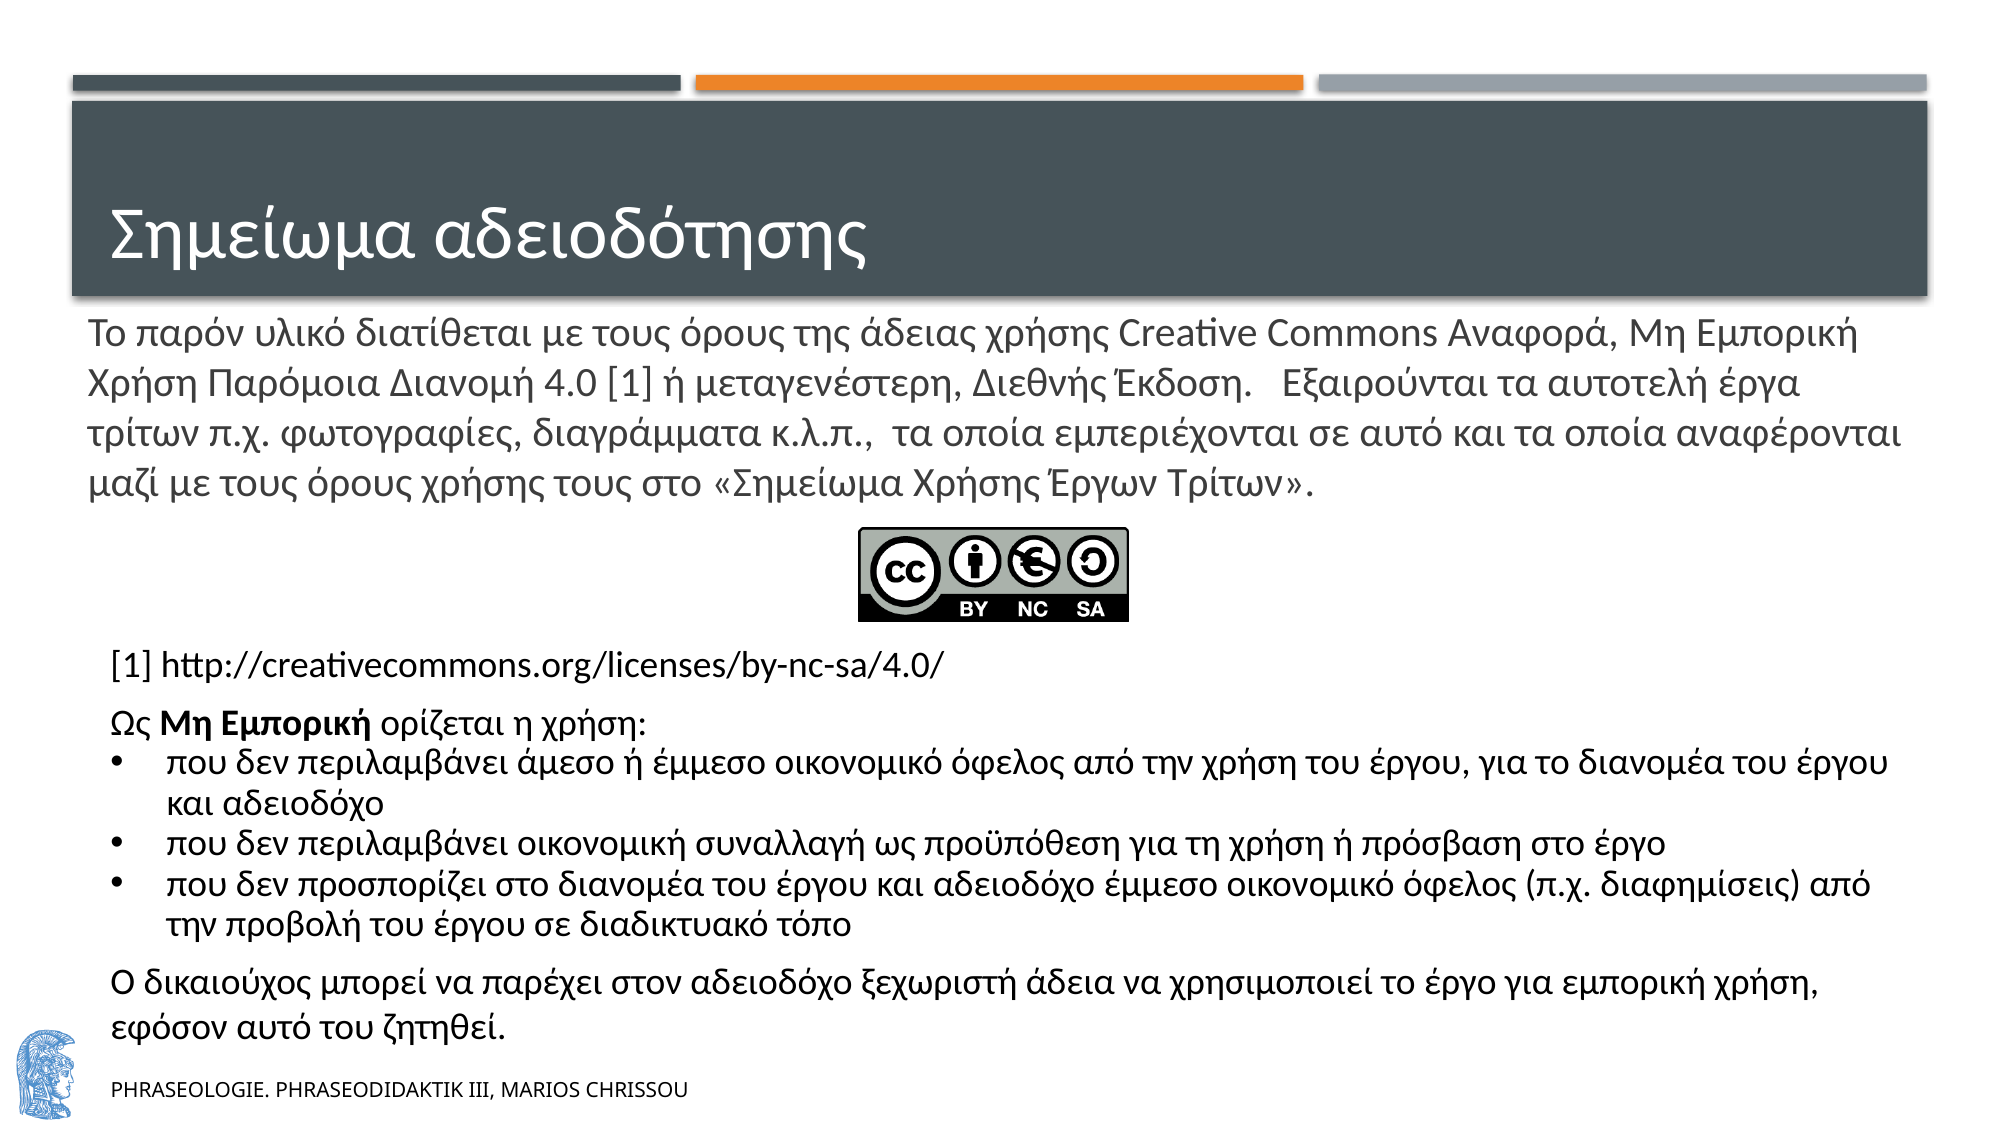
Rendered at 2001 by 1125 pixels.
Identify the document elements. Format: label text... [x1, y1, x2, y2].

title Σημείωμα αδειοδότησης [95, 115, 1905, 282]
list Το παρόν υλικό διατίθεται με τους όρους της άδειας χρήσης Creative Commons Αναφορά, Μη Εμπορική Χρήση Παρόμοια Διανομή 4.0 [1] ή μεταγενέστερη, Διεθνής Έκδοση. Εξαιρούνται τα αυτοτελή έργα τρίτων π.χ. φωτογραφίες, διαγράμματα κ.λ.π., τα οποία εμπεριέχονται σε αυτό και τα οποία αναφέρονται μαζί με τους όρους χρήσης τους στο «Σημείωμα Χρήσης Έργων Τρίτων». [72, 323, 1932, 558]
picture [9, 1026, 81, 1120]
text_box [1] http://creativecommons.org/licenses/by-nc-sa/4.0/ Ως Μη Εμπορική ορίζεται η χρήση: που δεν περιλαμβάνει άμεσο ή έμμεσο οικονομικό όφελος από την χρήση του έργου, για το διανομέα του έργου και αδειοδόχο που δεν περιλαμβάνει οικονομική συναλλαγή ως προϋπόθεση για τη χρήση ή πρόσβαση στο έργο που δεν προσπορίζει στο διανομέα του έργου και αδειοδόχο έμμεσο οικονομικό όφελος (π.χ. διαφημίσεις) από την προβολή του έργου σε διαδικτυακό τόπο Ο δικαιούχος μπορεί να παρέχει στον αδειοδόχο ξεχωριστή άδεια να χρησιμοποιεί το έργο για εμπορική χρήση, εφόσον αυτό του ζητηθεί. [95, 570, 1934, 1117]
picture [857, 526, 1130, 623]
